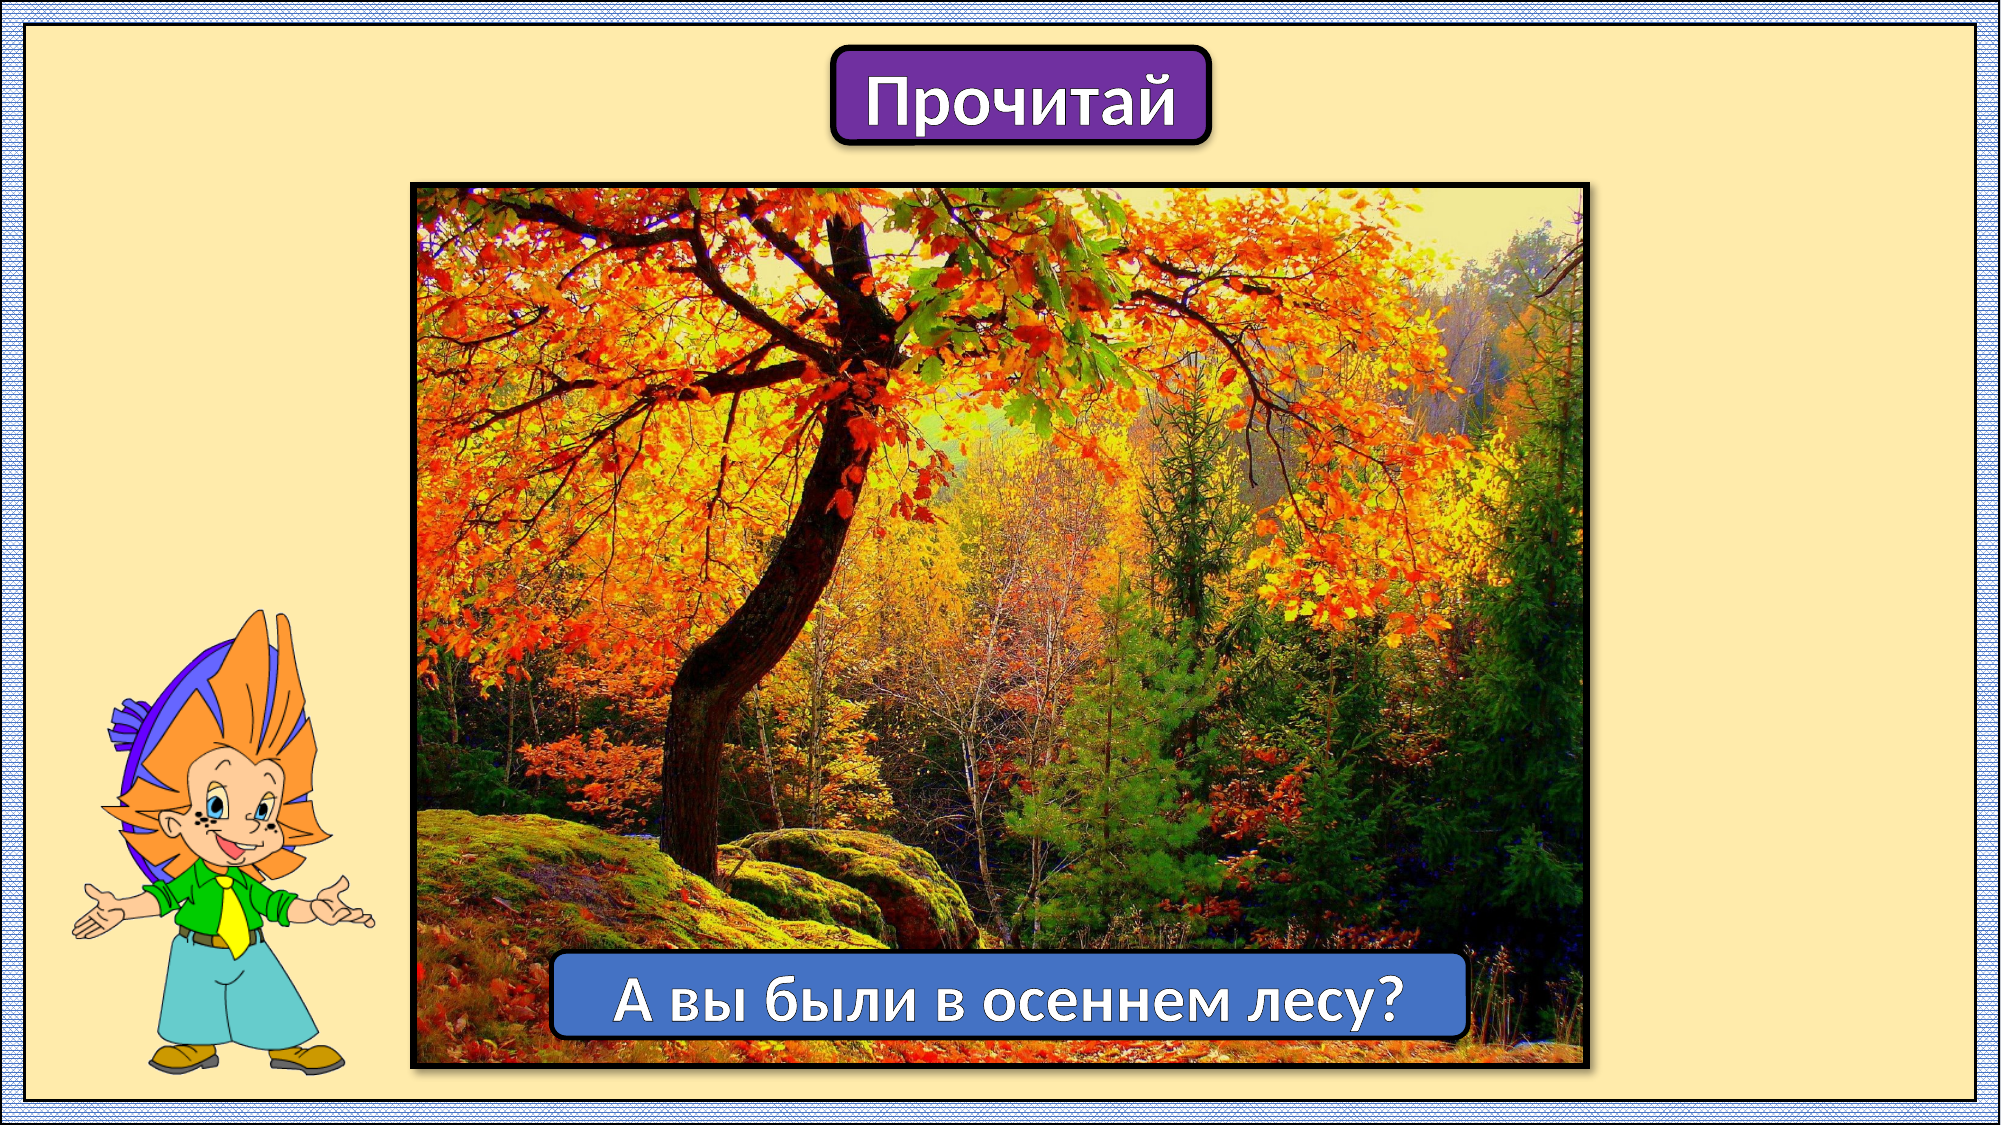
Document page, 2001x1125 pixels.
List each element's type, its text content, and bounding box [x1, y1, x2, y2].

text_box Прочитай [832, 46, 1211, 144]
picture [61, 604, 390, 1080]
picture [416, 187, 1584, 1063]
